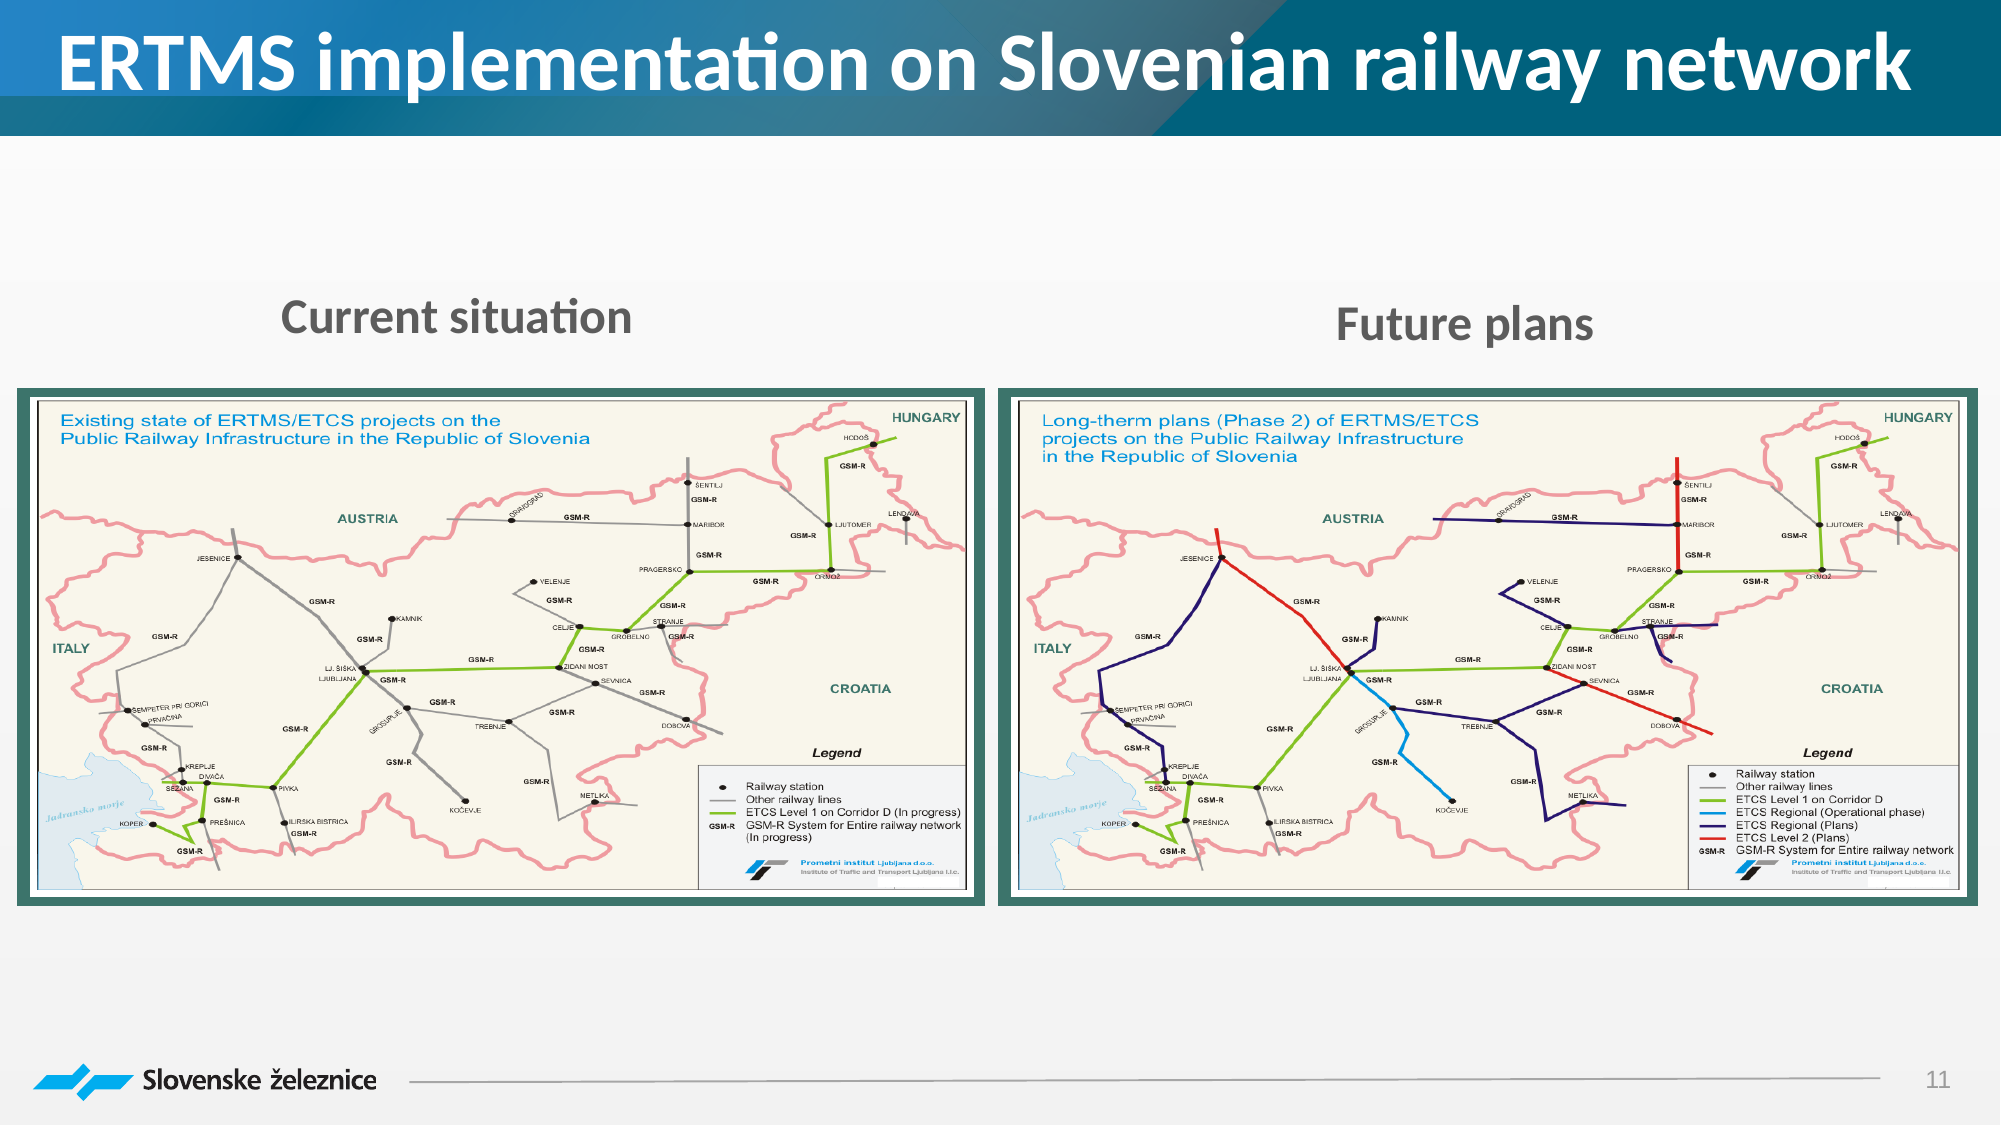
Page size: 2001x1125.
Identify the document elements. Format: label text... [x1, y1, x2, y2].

picture [1563, 50, 1600, 103]
picture [1383, 49, 1415, 90]
picture [1709, 38, 1734, 90]
text_box Future plans [1253, 308, 1679, 357]
picture [1877, 32, 1910, 89]
picture [1426, 50, 1435, 89]
picture [1251, 49, 1283, 90]
picture [1357, 49, 1380, 89]
picture [1447, 32, 1456, 89]
slide_number 11 [1895, 1046, 1967, 1111]
picture [1462, 50, 1522, 89]
picture [1669, 50, 1705, 90]
table_cell D-loc [245, 304, 671, 308]
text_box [408, 1077, 1881, 1083]
list Current situation [245, 308, 671, 357]
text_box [17, 387, 1979, 906]
picture [1628, 50, 1662, 89]
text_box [31, 1061, 377, 1103]
picture [1424, 32, 1436, 44]
picture [0, 0, 2000, 297]
picture [1737, 50, 1797, 89]
picture [1527, 49, 1559, 90]
picture [1847, 49, 1870, 89]
picture [1801, 50, 1840, 90]
picture [1294, 50, 1328, 89]
